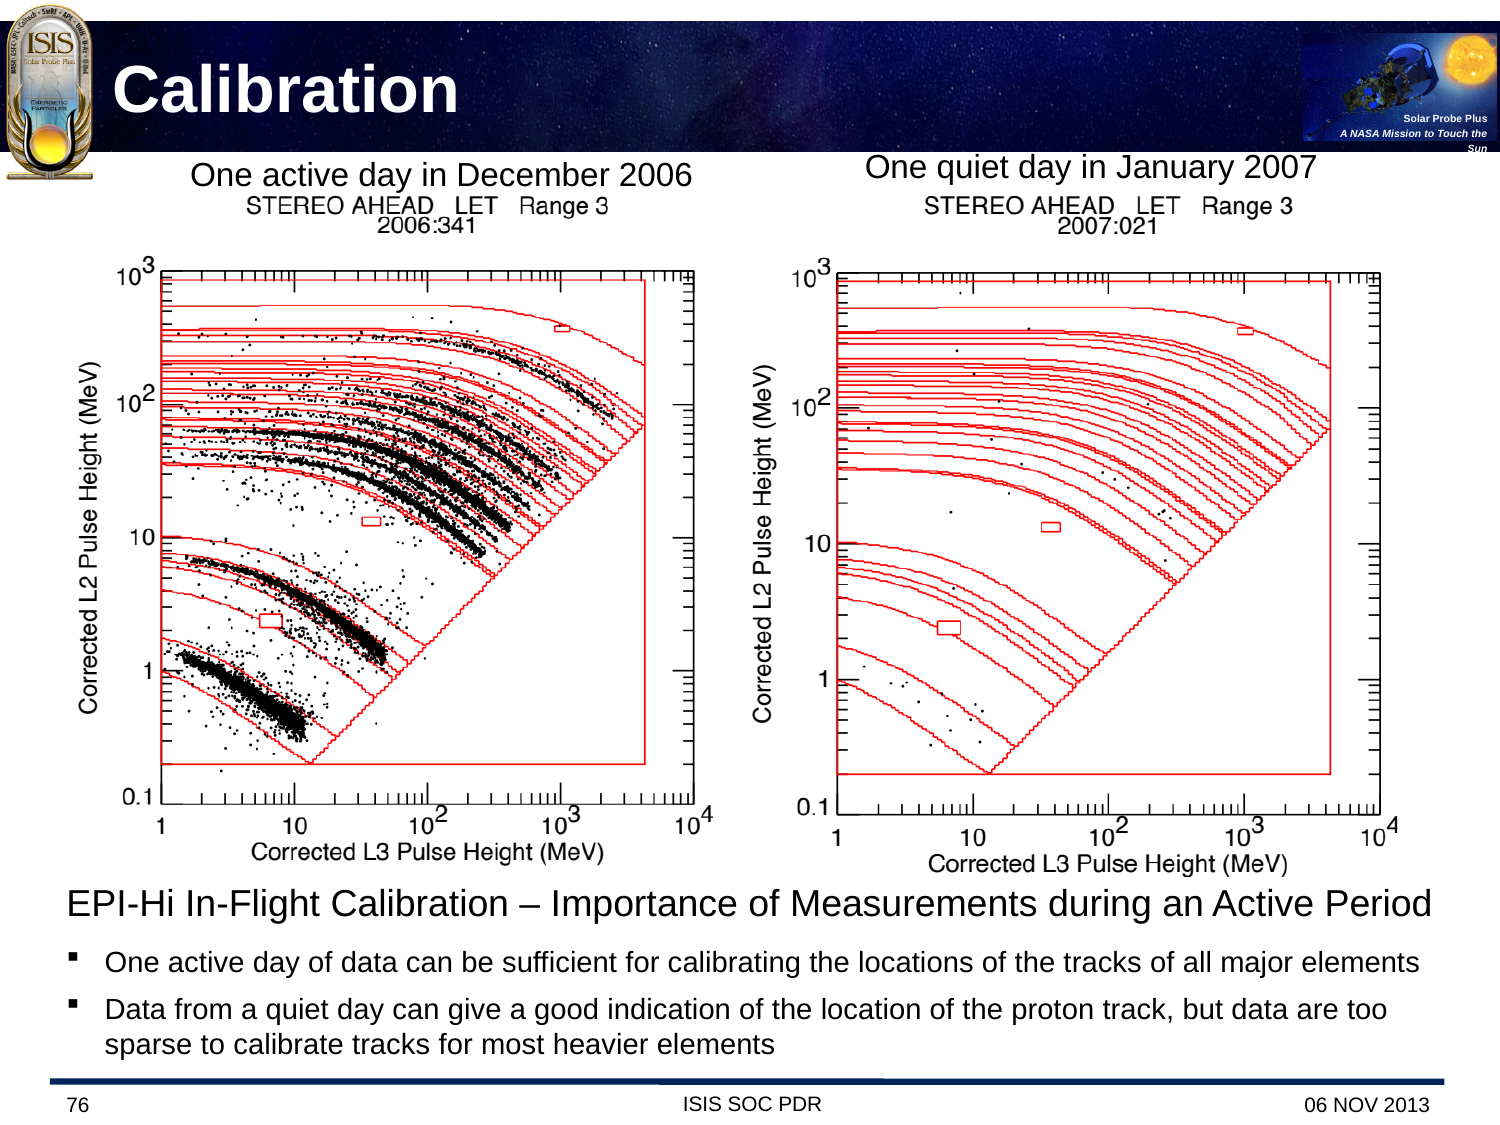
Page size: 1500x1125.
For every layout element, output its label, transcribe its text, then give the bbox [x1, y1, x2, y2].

text_box EPI-Hi In-Flight Calibration – Importance of Measurements during an Active Period [42, 871, 1457, 932]
text_box One active day of data can be sufficient for calibrating the locations of the tracks of all major elements Data from a quiet day can give a good indication of the location of the proton track, but data are too sparse to calibrate tracks for most heavier elements [51, 935, 1466, 1068]
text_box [74, 138, 1398, 877]
title Calibration [111, 30, 1294, 136]
picture [0, 1, 1500, 181]
